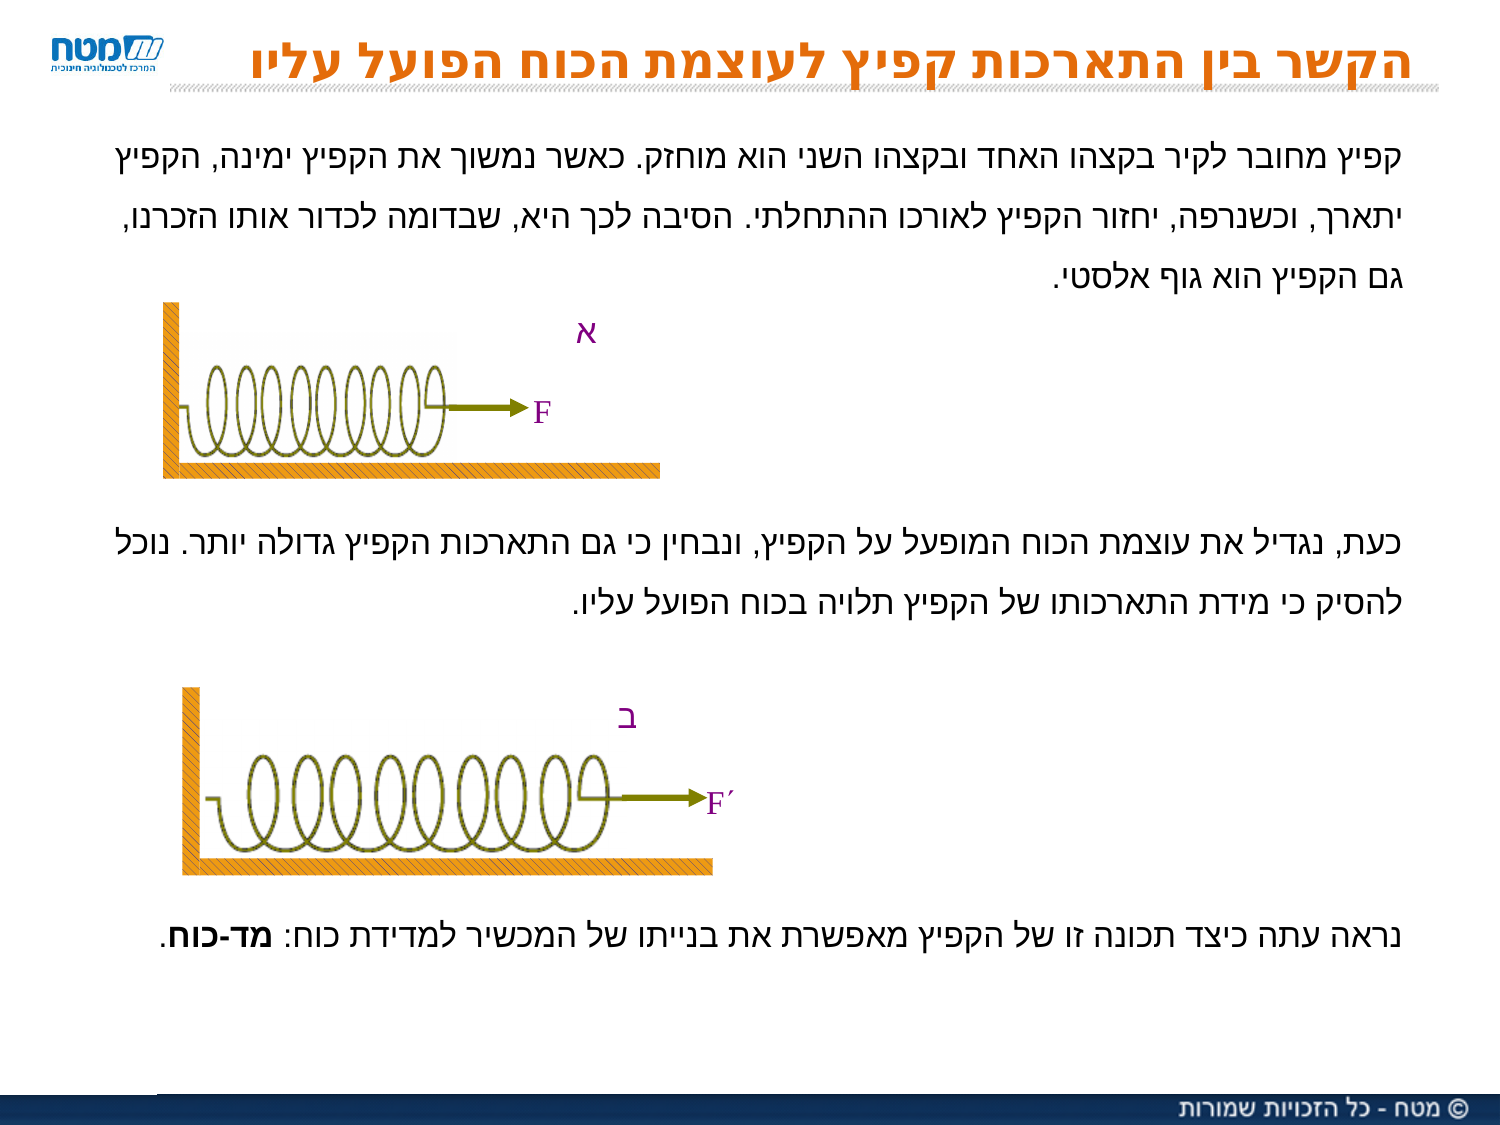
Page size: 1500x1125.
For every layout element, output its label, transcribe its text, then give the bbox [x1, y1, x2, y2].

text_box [130, 286, 676, 495]
title הקשר בין התארכות קפיץ לעוצמת הכוח הפועל עליו [169, 21, 1430, 110]
picture [41, 30, 165, 79]
list קפיץ מחובר לקיר בקצהו האחד ובקצהו השני הוא מוחזק. כאשר נמשוך את הקפיץ ימינה, הקפיץ יתארך, וכשנרפה, יחזור הקפיץ לאורכו ההתחלתי. הסיבה לכך היא, שבדומה לכדור אותו הזכרנו, גם הקפיץ הוא גוף אלסטי. כעת, נגדיל את עוצמת הכוח המופעל על הקפיץ, ונבחין כי גם התארכות הקפיץ גדולה יותר. נוכל להסיק כי מידת התארכותו של הקפיץ תלויה בכוח הפועל עליו. נראה עתה כיצד תכונה זו של הקפיץ מאפשרת את בנייתו של המכשיר למדידת כוח: מד-כוח. [67, 108, 1420, 1037]
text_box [147, 670, 758, 893]
picture [1430, 81, 1439, 97]
picture [0, 1094, 1500, 1125]
